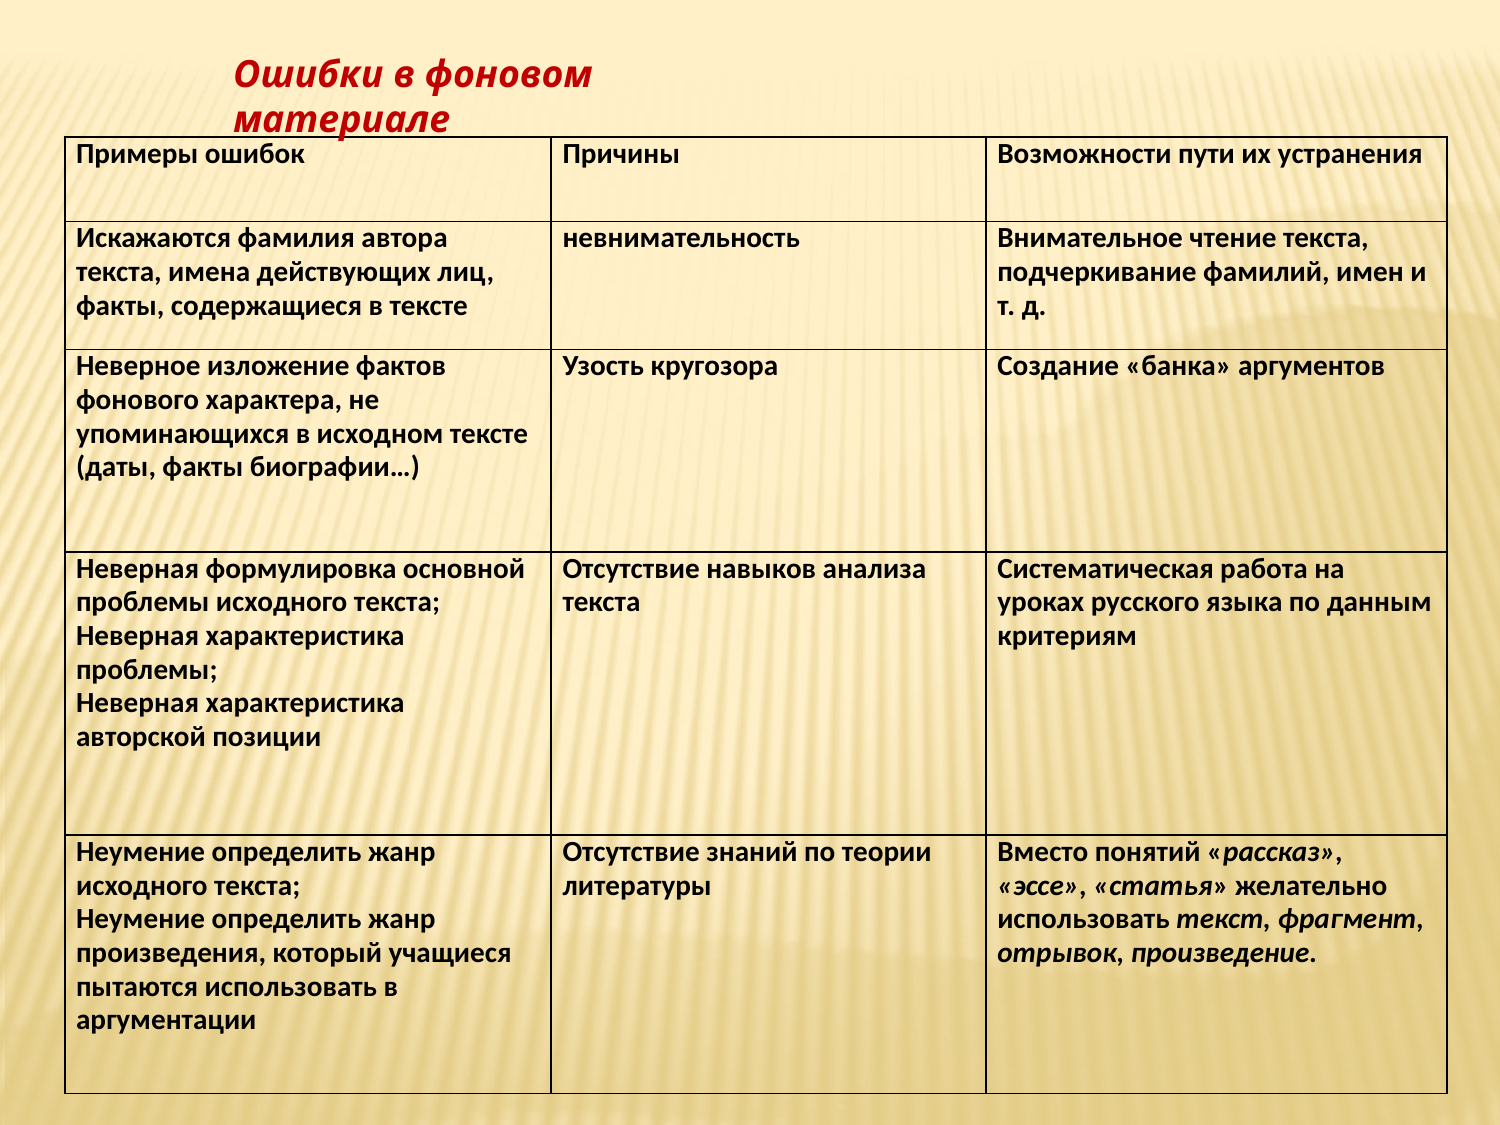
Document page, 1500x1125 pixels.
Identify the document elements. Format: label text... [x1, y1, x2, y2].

table_cell невнимательность [552, 222, 985, 349]
table_cell Создание «банка» аргументов [987, 350, 1446, 551]
table_cell Отсутствие знаний по теории литературы [552, 836, 985, 1093]
table_cell Вместо понятий «рассказ», «эссе», «статья» желательно использовать текст, фрагмент, отрывок, произведение. [987, 836, 1446, 1093]
table_cell Внимательное чтение текста, подчеркивание фамилий, имен и т. д. [987, 222, 1446, 349]
table_header Причины [552, 138, 985, 221]
table_cell Узость кругозора [552, 350, 985, 551]
table_cell Отсутствие навыков анализа текста [552, 553, 985, 834]
text_box Ошибки в фоновом материале [218, 42, 798, 148]
table_cell Неверная формулировка основной проблемы исходного текста; Неверная характеристика проблемы; Неверная характеристика авторской позиции [66, 553, 550, 834]
table_header Примеры ошибок [66, 138, 550, 221]
table_cell Неумение определить жанр исходного текста; Неумение определить жанр произведения, который учащиеся пытаются использовать в аргументации [66, 836, 550, 1093]
table_header Возможности пути их устранения [987, 138, 1446, 221]
table_cell Неверное изложение фактов фонового характера, не упоминающихся в исходном тексте (даты, факты биографии…) [66, 350, 550, 551]
table_cell Искажаются фамилия автора текста, имена действующих лиц, факты, содержащиеся в тексте [66, 222, 550, 349]
table_cell Систематическая работа на уроках русского языка по данным критериям [987, 553, 1446, 834]
